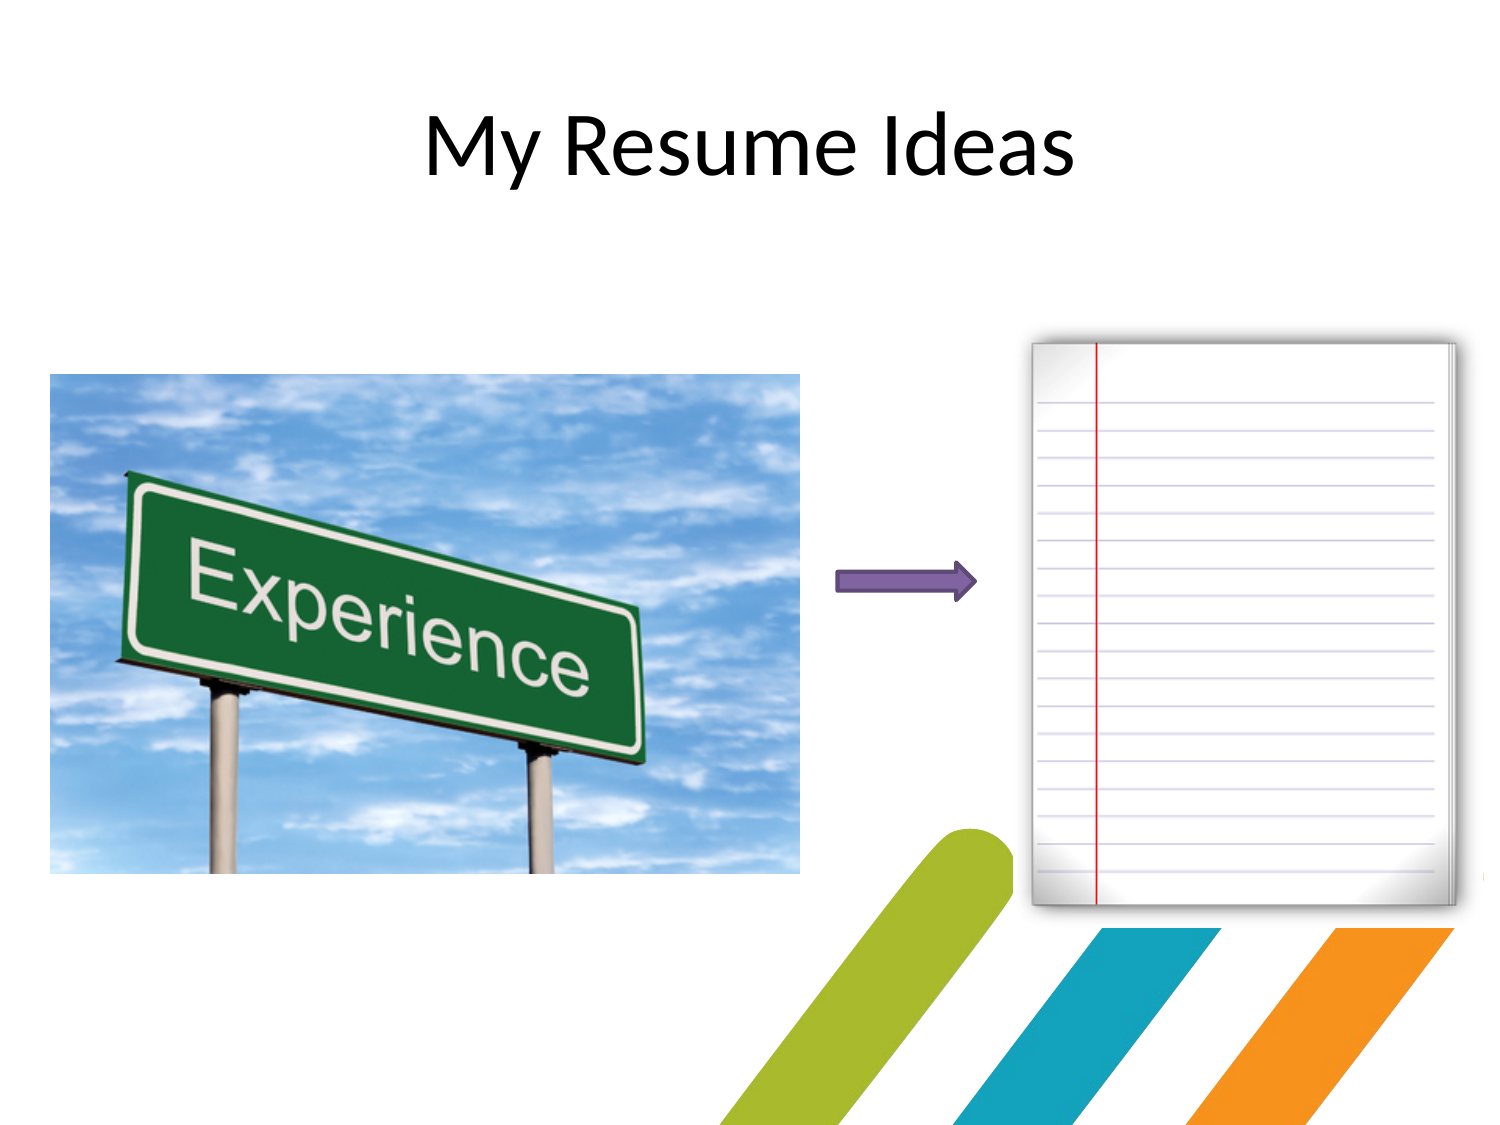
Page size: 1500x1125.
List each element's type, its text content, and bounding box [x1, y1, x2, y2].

title My Resume Ideas [75, 45, 1425, 233]
picture [49, 374, 1484, 1125]
text_box [835, 560, 978, 602]
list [1013, 320, 1483, 928]
